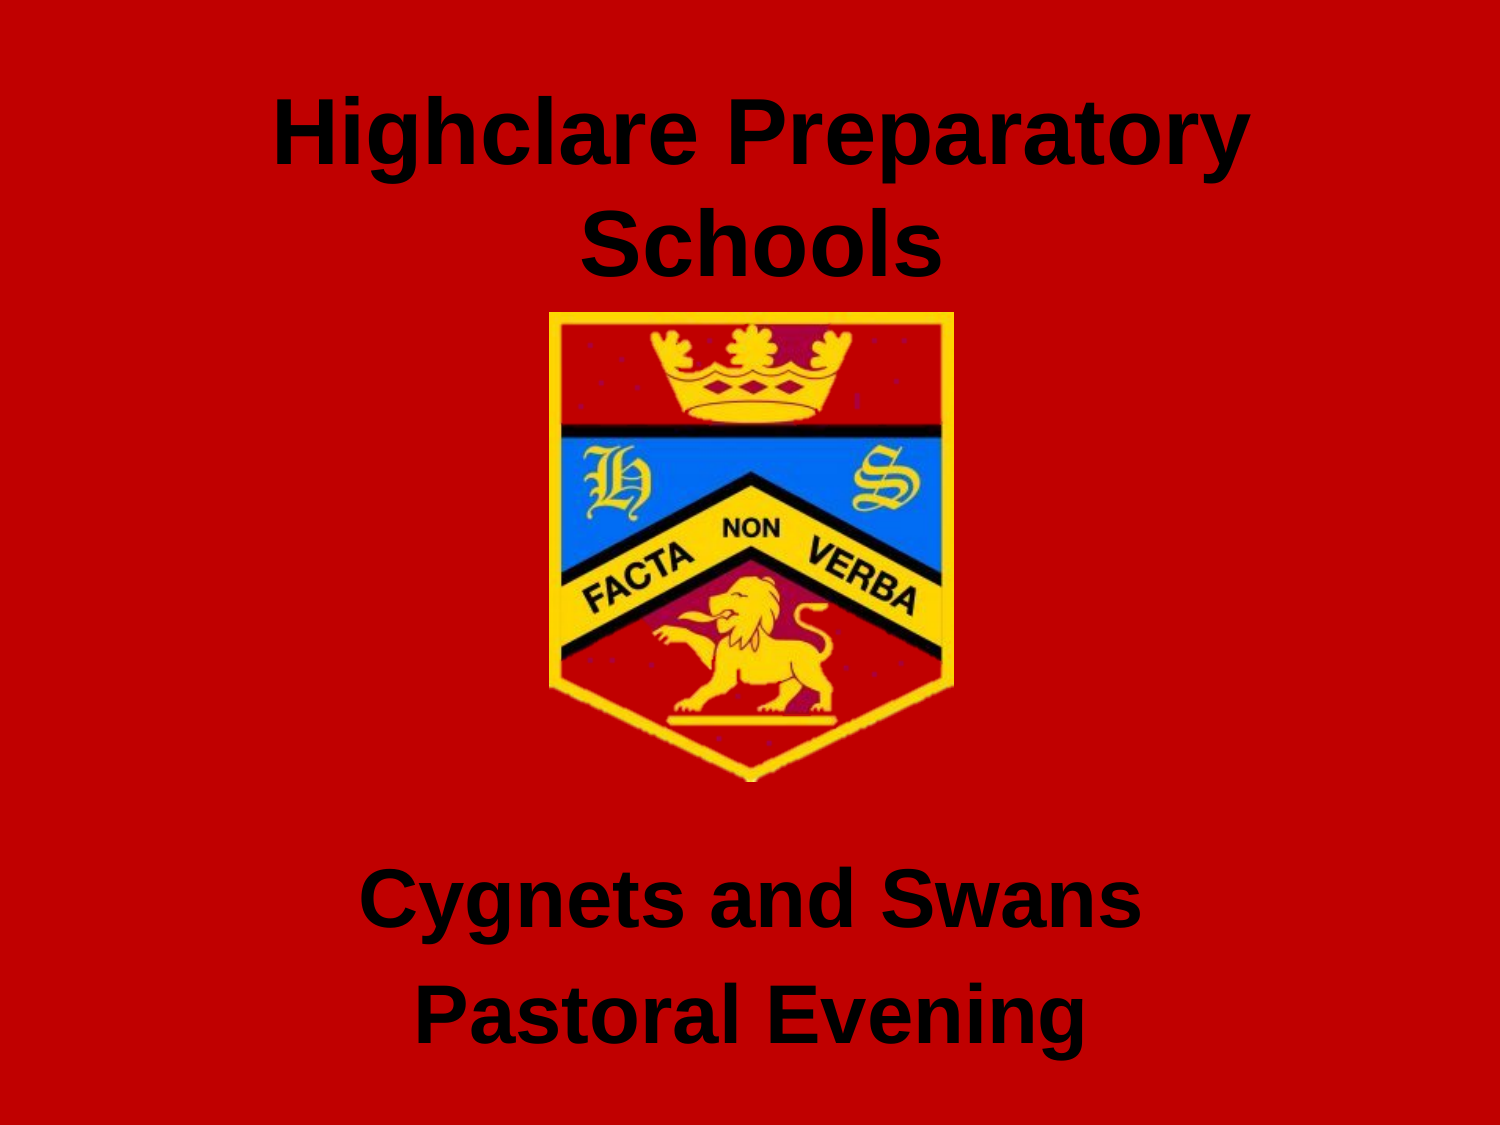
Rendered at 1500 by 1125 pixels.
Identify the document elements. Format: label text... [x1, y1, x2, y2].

title Highclare Preparatory Schools [125, 62, 1400, 304]
picture [549, 312, 954, 782]
subtitle Cygnets and Swans Pastoral Evening [226, 836, 1277, 1125]
